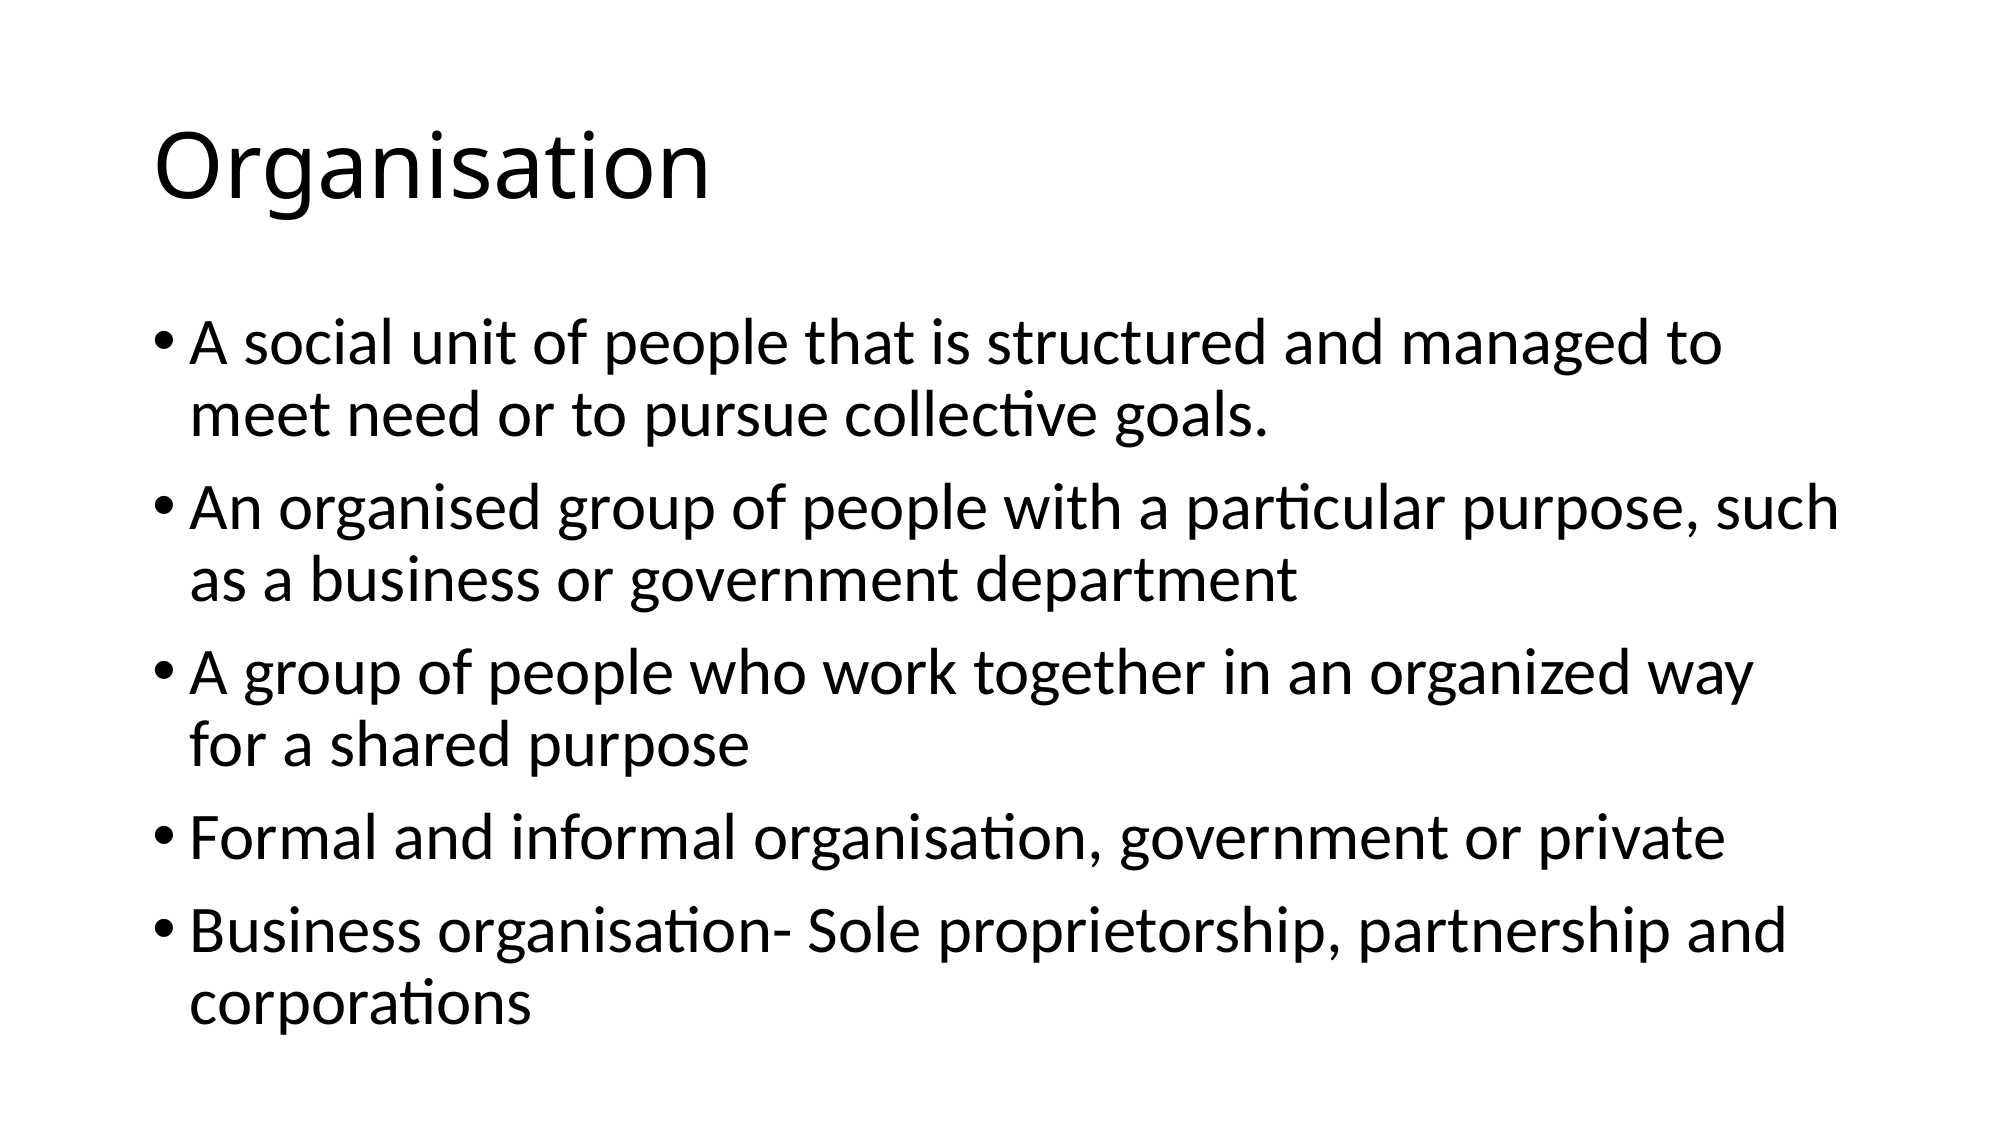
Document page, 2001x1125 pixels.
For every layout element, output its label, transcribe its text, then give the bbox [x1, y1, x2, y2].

title Organisation [137, 59, 1863, 278]
list A social unit of people that is structured and managed to meet need or to pursue collective goals. An organised group of people with a particular purpose, such as a business or government department A group of people who work together in an organized way for a shared purpose Formal and informal organisation, government or private Business organisation- Sole proprietorship, partnership and corporations [137, 299, 1863, 1125]
